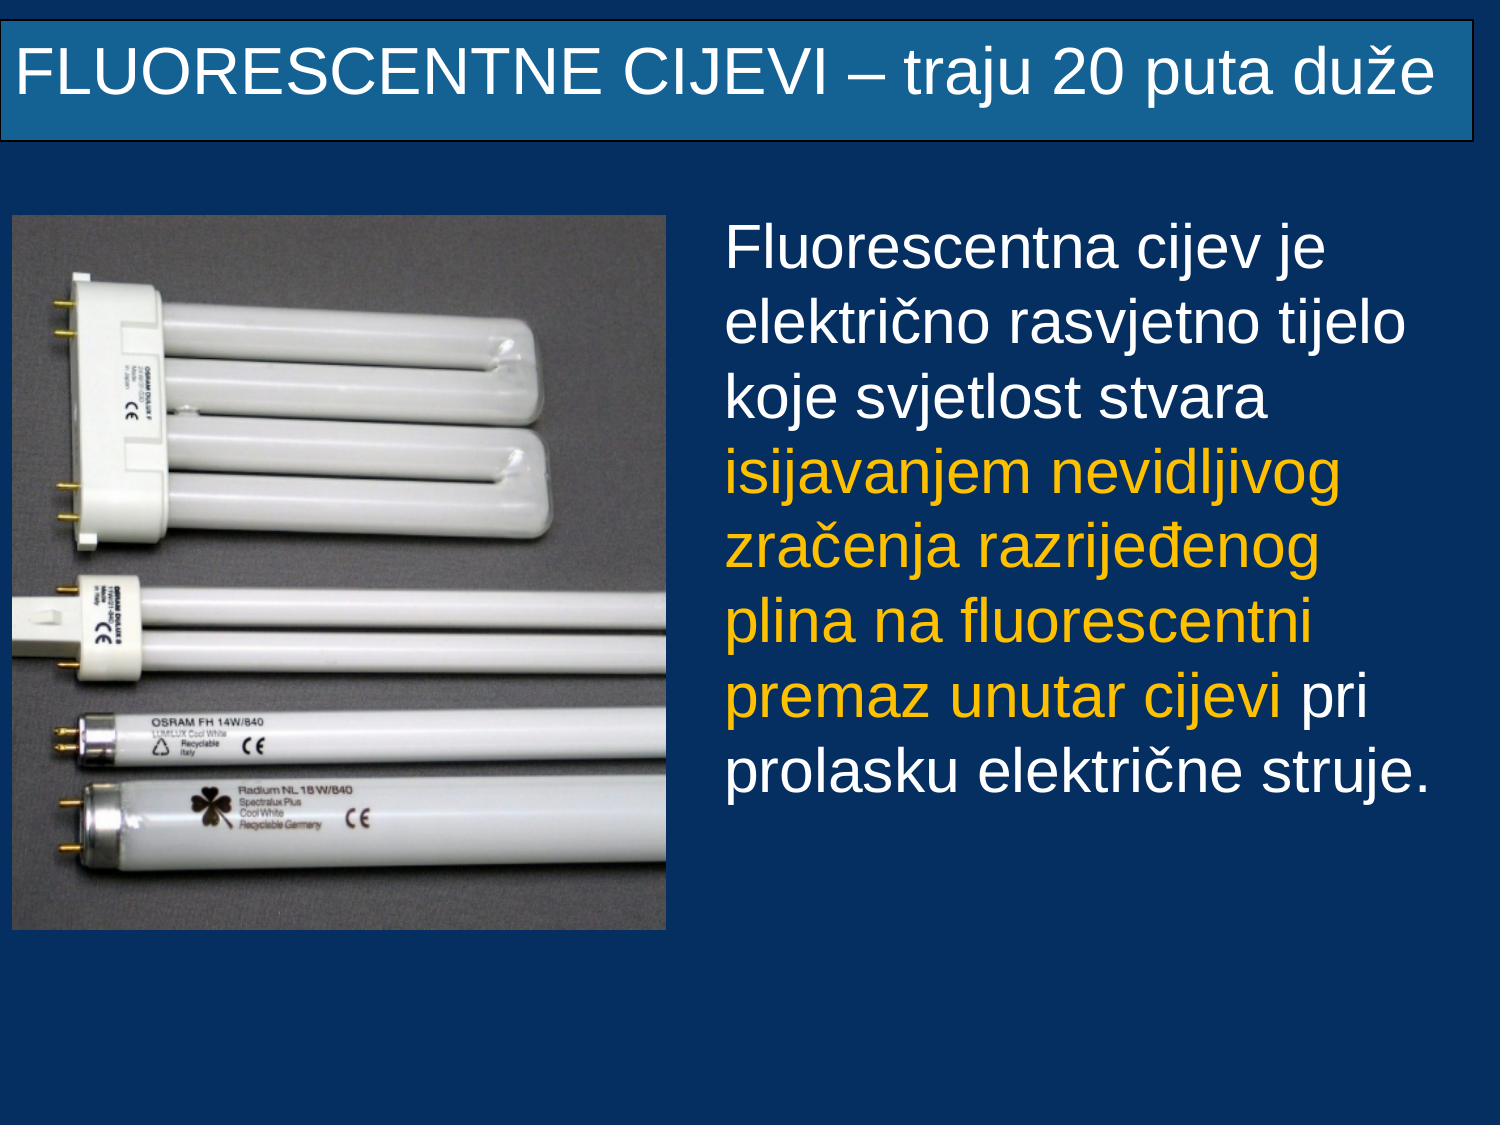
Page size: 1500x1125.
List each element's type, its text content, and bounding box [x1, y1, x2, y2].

text_box FLUORESCENTNE CIJEVI – traju 20 puta duže [0, 19, 1474, 142]
text_box Fluorescentna cijev je električno rasvjetno tijelo koje svjetlost stvara isijavanjem nevidljivog zračenja razrijeđenog plina na fluorescentni premaz unutar cijevi pri prolasku električne struje. [709, 198, 1449, 813]
picture [12, 214, 666, 930]
